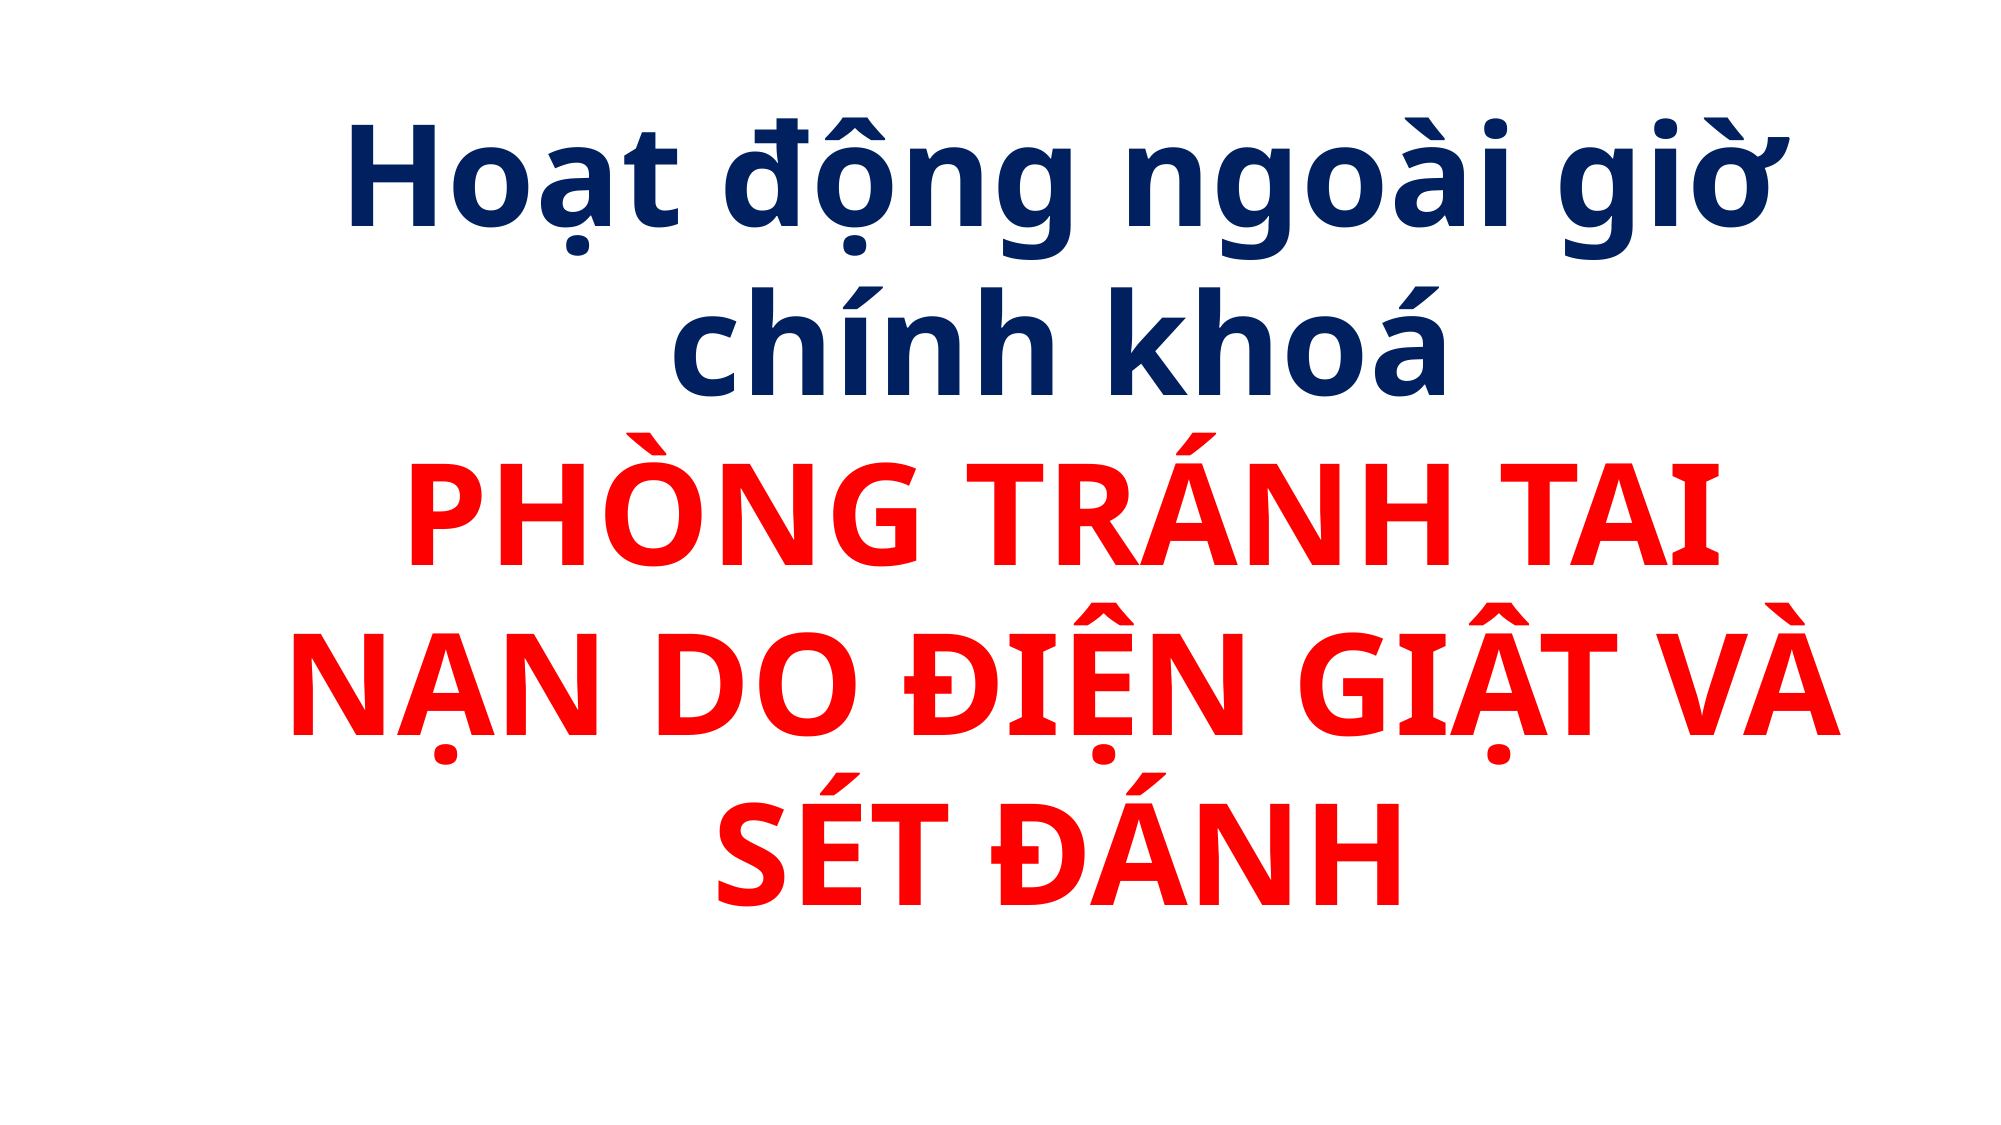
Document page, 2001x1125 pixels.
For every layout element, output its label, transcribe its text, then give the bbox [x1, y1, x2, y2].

text_box Hoạt động ngoài giờ chính khoá PHÒNG TRÁNH TAI NẠN DO ĐIỆN GIẬT VÀ SÉT ĐÁNH [213, 76, 1911, 942]
